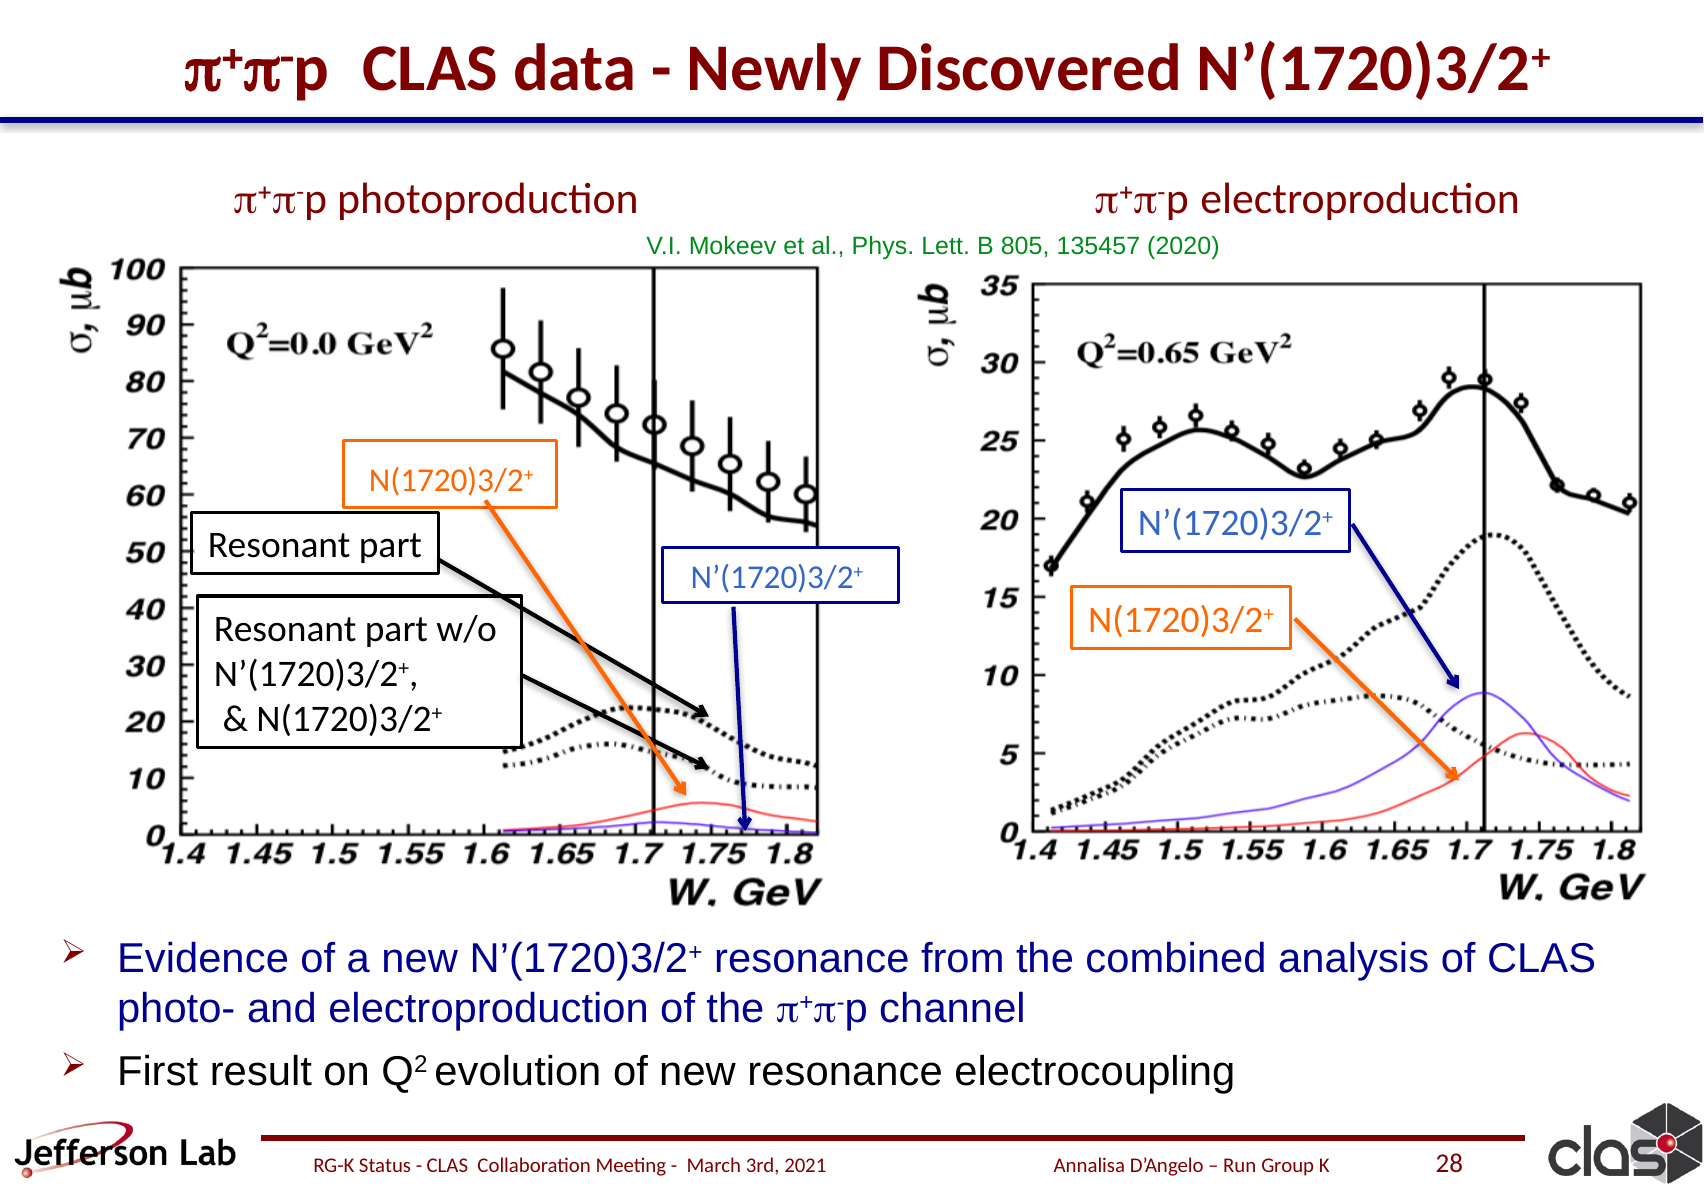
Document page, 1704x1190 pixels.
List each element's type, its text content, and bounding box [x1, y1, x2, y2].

picture [48, 252, 829, 913]
picture [910, 263, 1655, 915]
picture [1548, 1101, 1704, 1185]
text_box N’(1720)3/2+ [832, 547, 899, 603]
title p+p-p CLAS data - Newly Discovered N’(1720)3/2+ [48, 4, 1679, 114]
text_box V.I. Mokeev et al., Phys. Lett. B 805, 135457 (2020) [579, 221, 1295, 268]
text_box p+p-p photoproduction [218, 162, 654, 230]
slide_number 28 [1394, 1138, 1478, 1188]
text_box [691, 559, 710, 674]
footer RG-K Status - CLAS Collaboration Meeting - March 3rd, 2021 Annalisa D’Angelo – Run Group K [272, 1138, 1372, 1190]
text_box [691, 674, 710, 769]
picture [0, 1112, 246, 1190]
text_box p+p-p electroproduction [1080, 162, 1535, 230]
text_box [437, 559, 479, 717]
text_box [733, 606, 746, 832]
text_box Evidence of a new N’(1720)3/2+ resonance from the combined analysis of CLAS photo- and electroproduction of the π+π-p channel First result on Q2 evolution of new resonance electrocoupling [36, 923, 1643, 1101]
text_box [485, 500, 687, 796]
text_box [1351, 523, 1460, 617]
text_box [1294, 618, 1460, 781]
